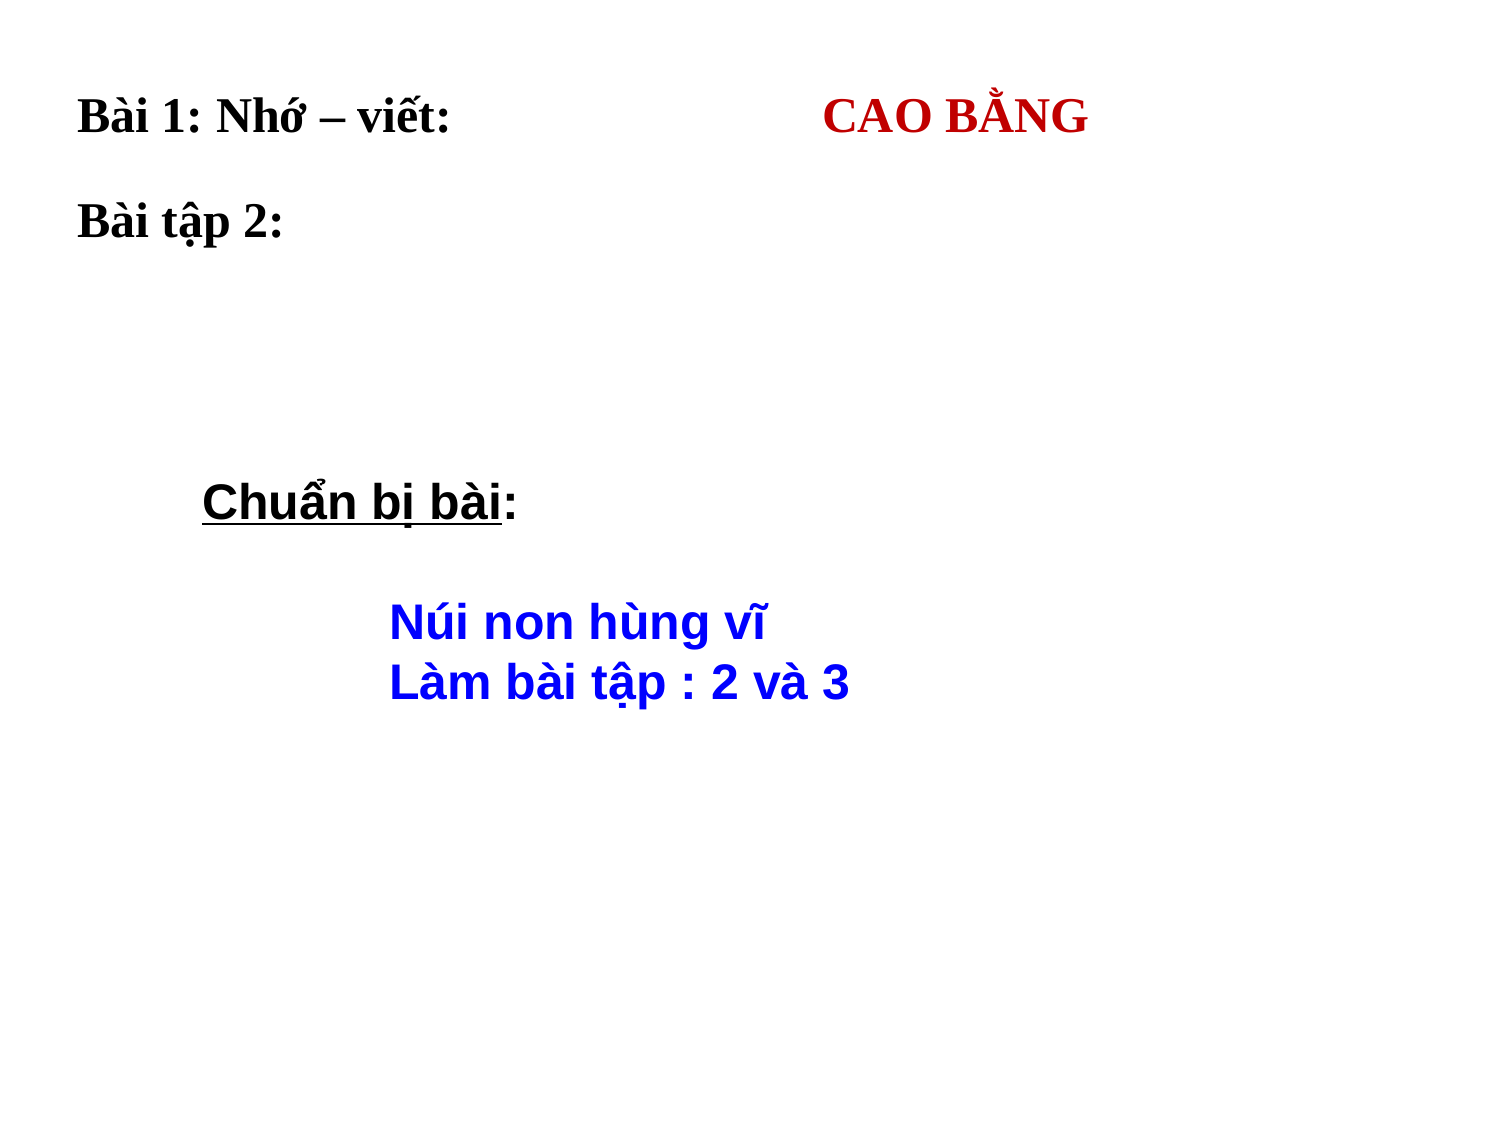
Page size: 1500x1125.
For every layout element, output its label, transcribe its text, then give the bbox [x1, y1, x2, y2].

text_box Bài 1: Nhớ – viết: [62, 74, 524, 150]
text_box CAO BẰNG [524, 74, 1375, 150]
text_box Bài tập 2: [62, 187, 301, 257]
text_box Chuẩn bị bài: Núi non hùng vĩ Làm bài tập : 2 và 3 [187, 462, 938, 718]
